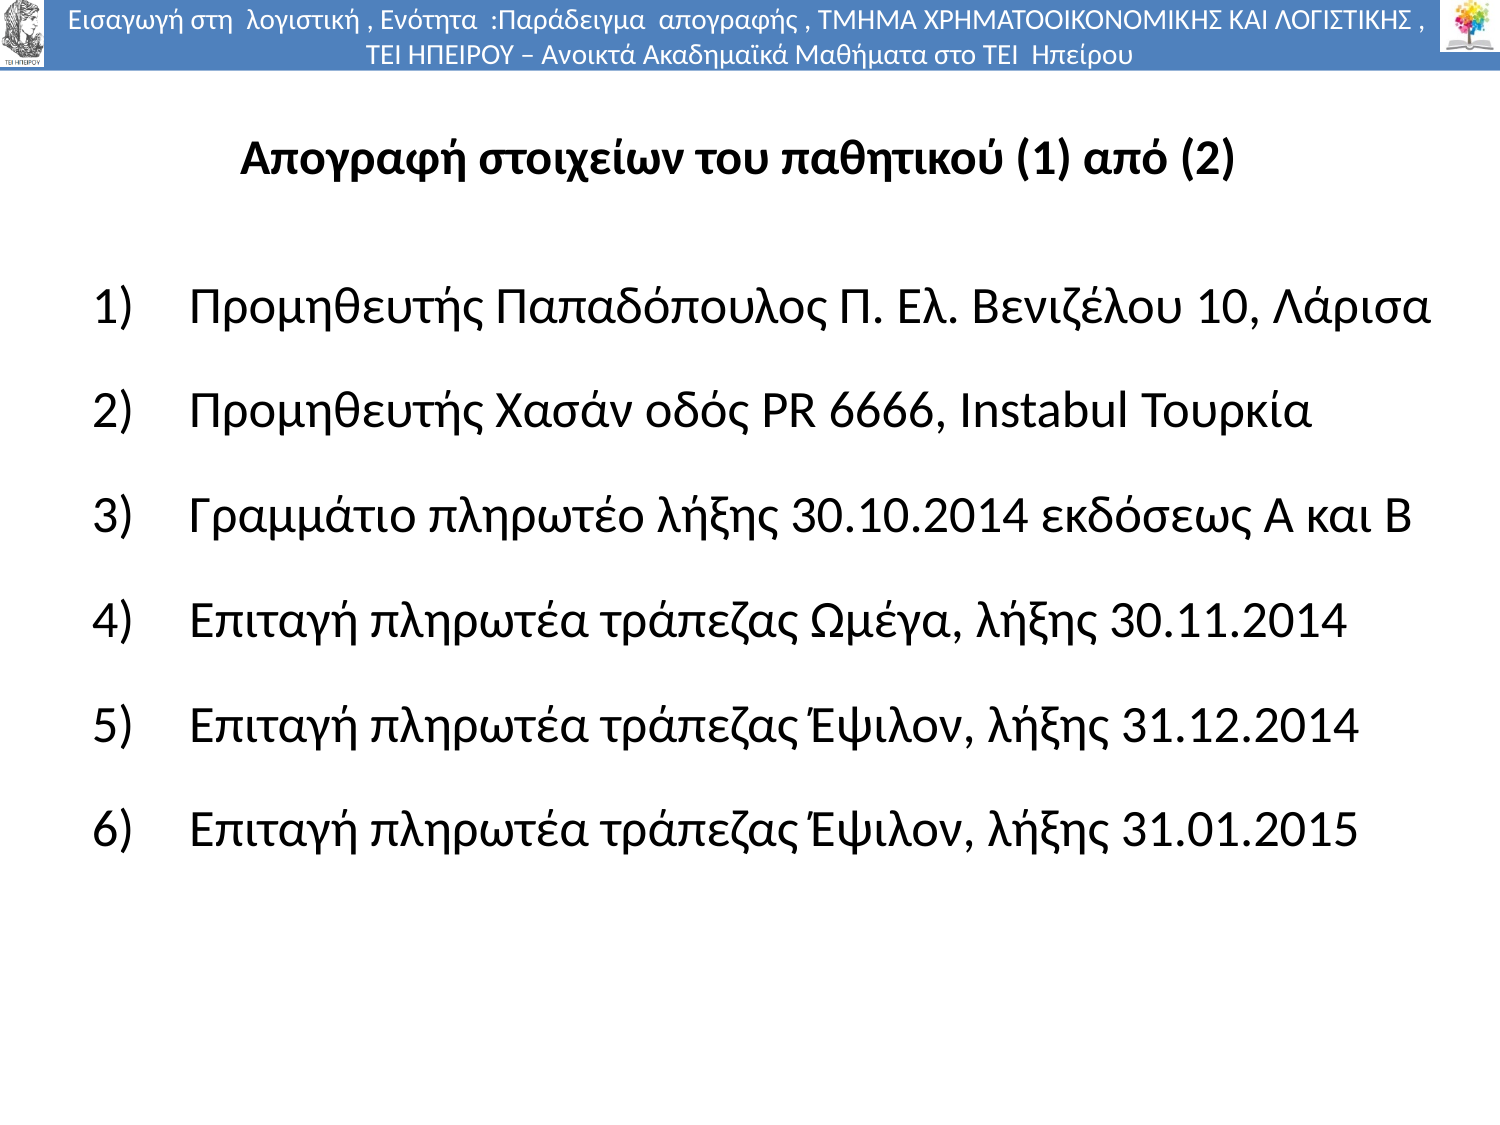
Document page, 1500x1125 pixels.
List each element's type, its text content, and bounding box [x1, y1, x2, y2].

list Προμηθευτής Παπαδόπουλος Π. Ελ. Βενιζέλου 10, Λάρισα Προμηθευτής Χασάν οδός PR 6666, Instabul Τουρκία Γραμμάτιο πληρωτέο λήξης 30.10.2014 εκδόσεως Α και Β Επιταγή πληρωτέα τράπεζας Ωμέγα, λήξης 30.11.2014 Επιταγή πληρωτέα τράπεζας Έψιλον, λήξης 31.12.2014 Επιταγή πληρωτέα τράπεζας Έψιλον, λήξης 31.01.2015 [76, 231, 1455, 1035]
title Απογραφή στοιχείων του παθητικού (1) από (2) [76, 90, 1400, 220]
picture [1440, 0, 1500, 52]
picture [0, 0, 44, 67]
